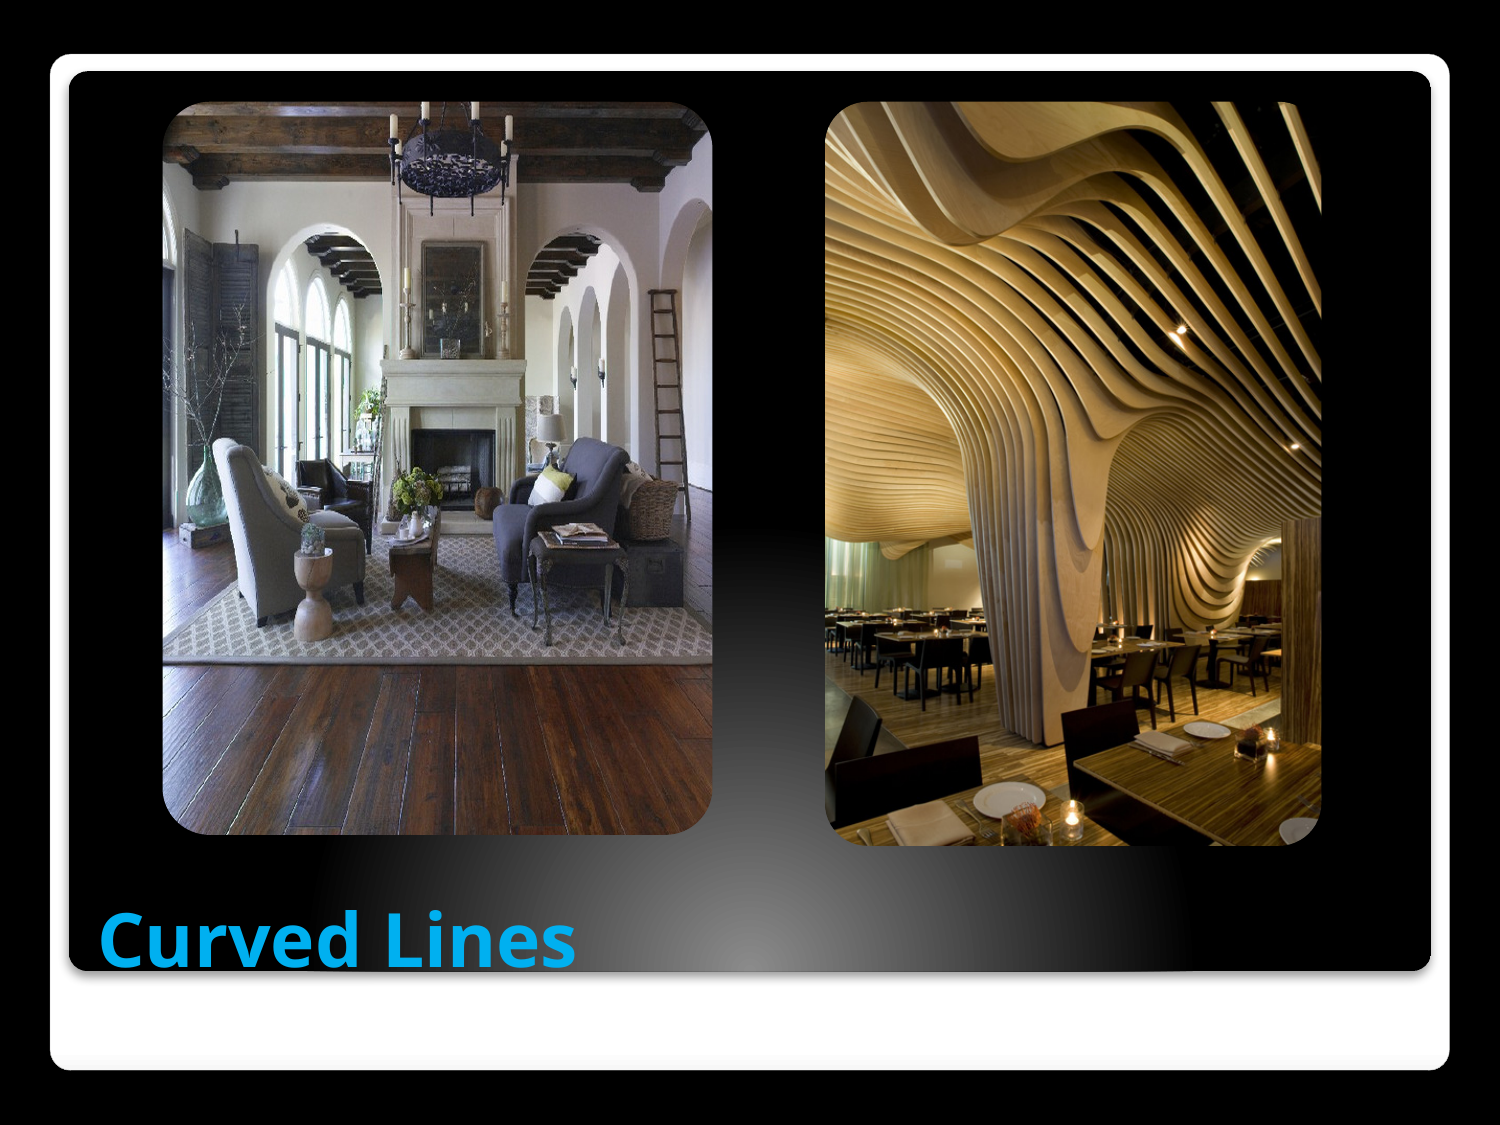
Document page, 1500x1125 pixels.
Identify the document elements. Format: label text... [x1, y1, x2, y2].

title Curved Lines [82, 817, 1425, 991]
picture [824, 101, 1322, 847]
picture [162, 101, 713, 836]
